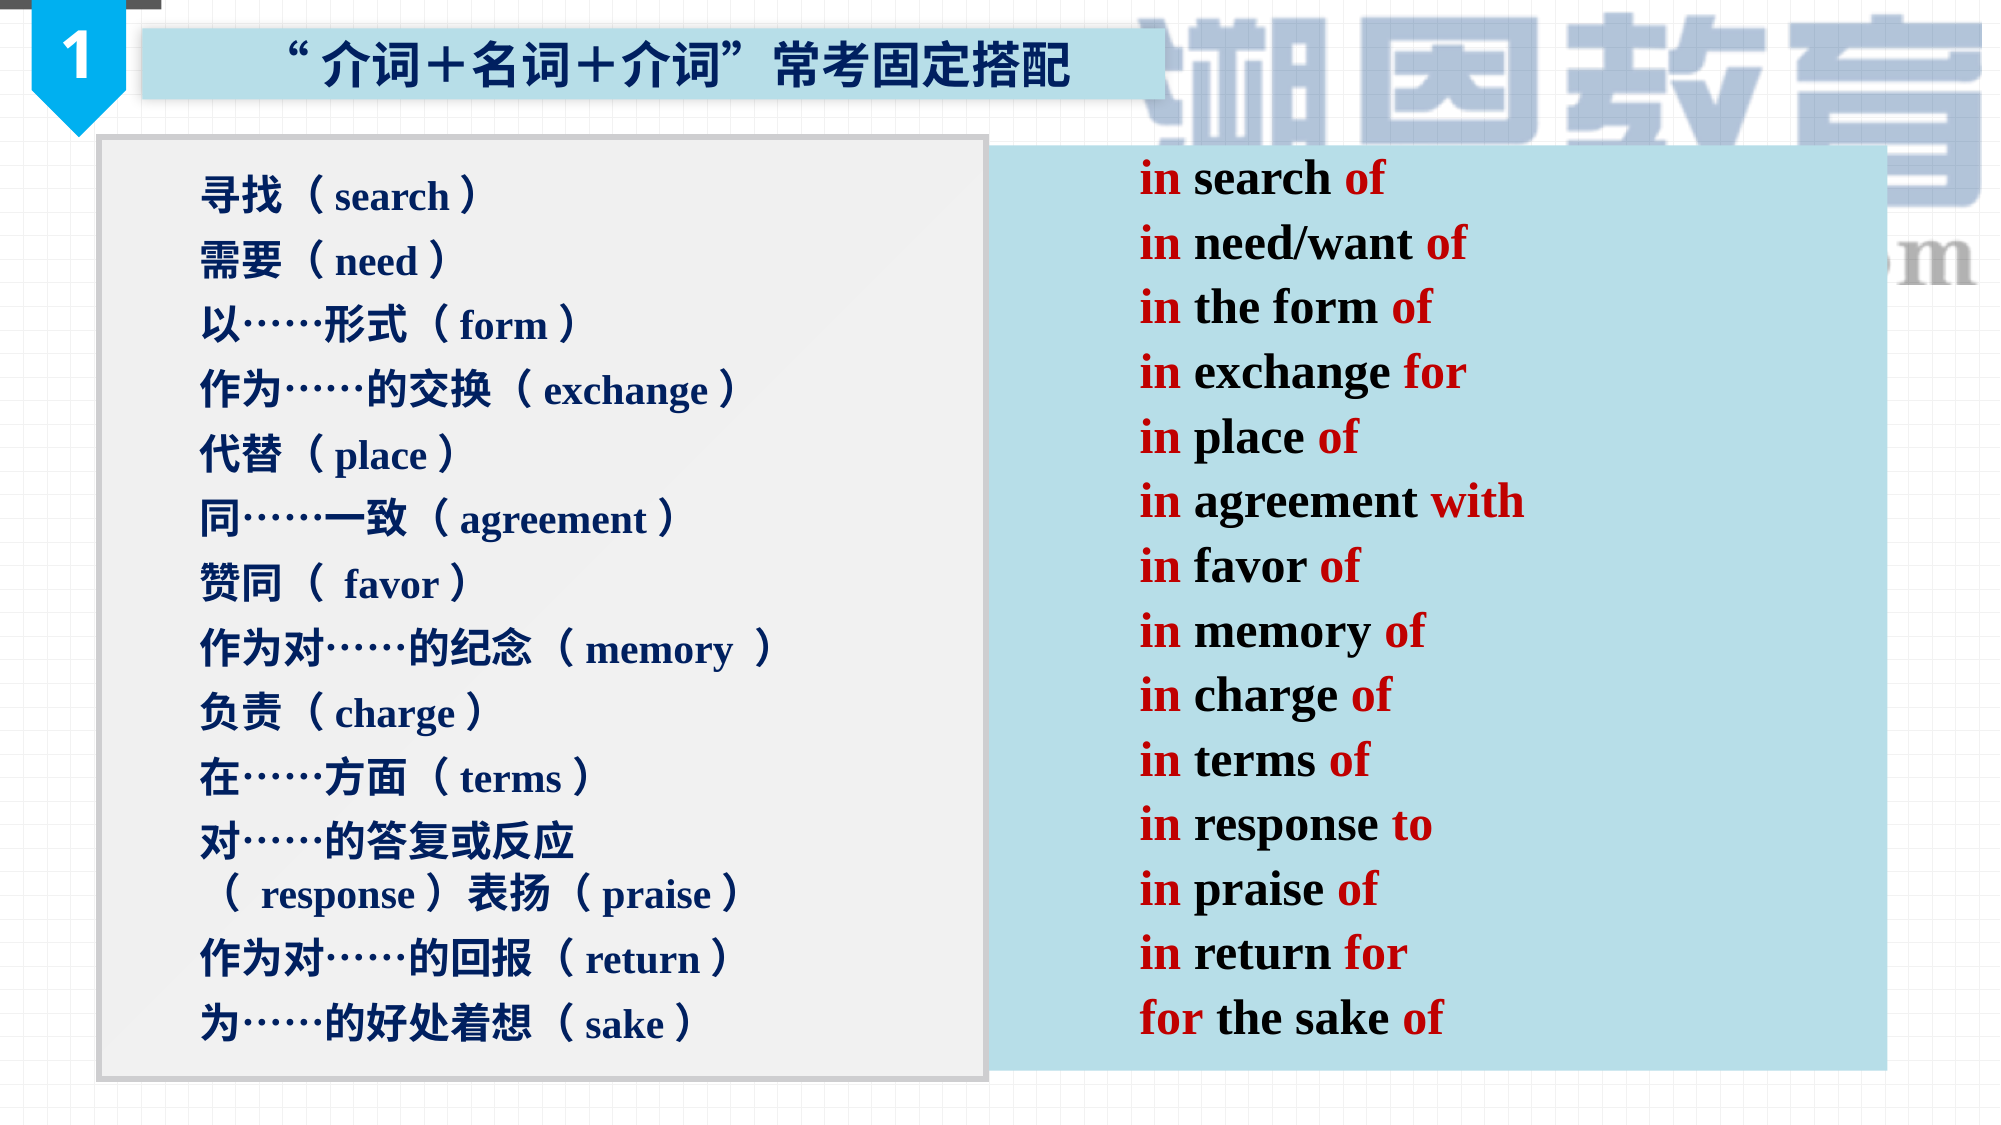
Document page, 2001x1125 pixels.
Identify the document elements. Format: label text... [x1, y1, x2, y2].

text_box [127, 0, 162, 10]
text_box [98, 136, 987, 1080]
text_box in search of in need/want of in the form of in exchange for in place of in agreement with in favor of in memory of in charge of in terms of in response to in praise of in return for for the sake of [1124, 145, 1663, 1053]
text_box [31, 0, 127, 138]
picture [1133, 10, 1982, 285]
text_box “介词＋名词＋介词”常考固定搭配 [142, 28, 1166, 100]
text_box 寻找（search） 需要（need） 以……形式（form） 作为……的交换（exchange） 代替（place） 同……一致（agreement） 赞同（ favor） 作为对……的纪念（memory ） 负责（charge） 在……方面（terms） 对……的答复或反应（ response）表扬（praise） 作为对……的回报（return） 为……的好处着想（sake） [184, 159, 827, 1054]
text_box [0, 0, 31, 10]
text_box [987, 145, 1888, 1071]
